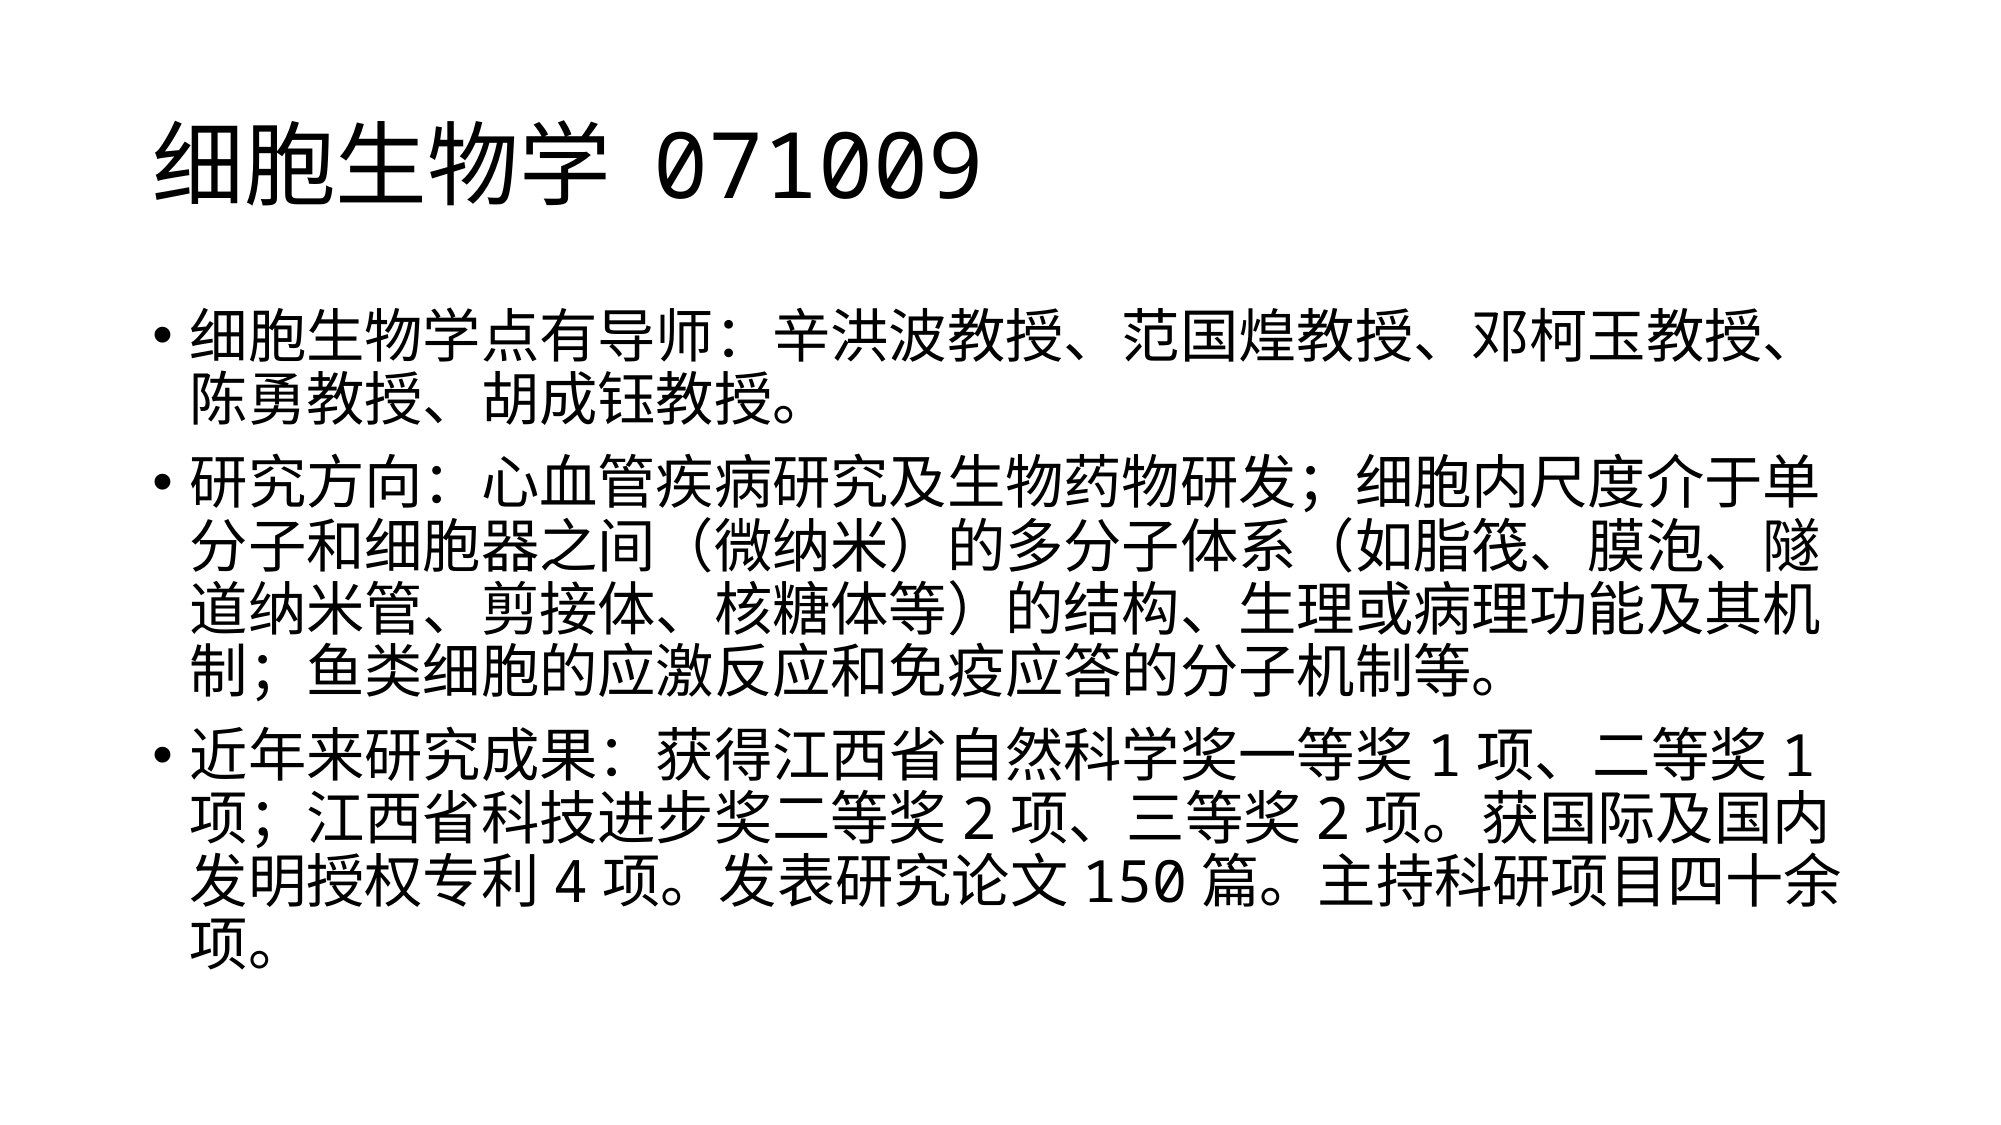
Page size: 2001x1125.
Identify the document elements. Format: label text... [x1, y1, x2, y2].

title 细胞生物学 071009 [137, 59, 1863, 278]
list 细胞生物学点有导师：辛洪波教授、范国煌教授、邓柯玉教授、陈勇教授、胡成钰教授。 研究方向：心血管疾病研究及生物药物研发；细胞内尺度介于单分子和细胞器之间（微纳米）的多分子体系（如脂筏、膜泡、隧道纳米管、剪接体、核糖体等）的结构、生理或病理功能及其机制；鱼类细胞的应激反应和免疫应答的分子机制等。 近年来研究成果：获得江西省自然科学奖一等奖1项、二等奖1项；江西省科技进步奖二等奖2项、三等奖2项。获国际及国内发明授权专利4项。发表研究论文150篇。主持科研项目四十余项。 [137, 299, 1863, 1014]
